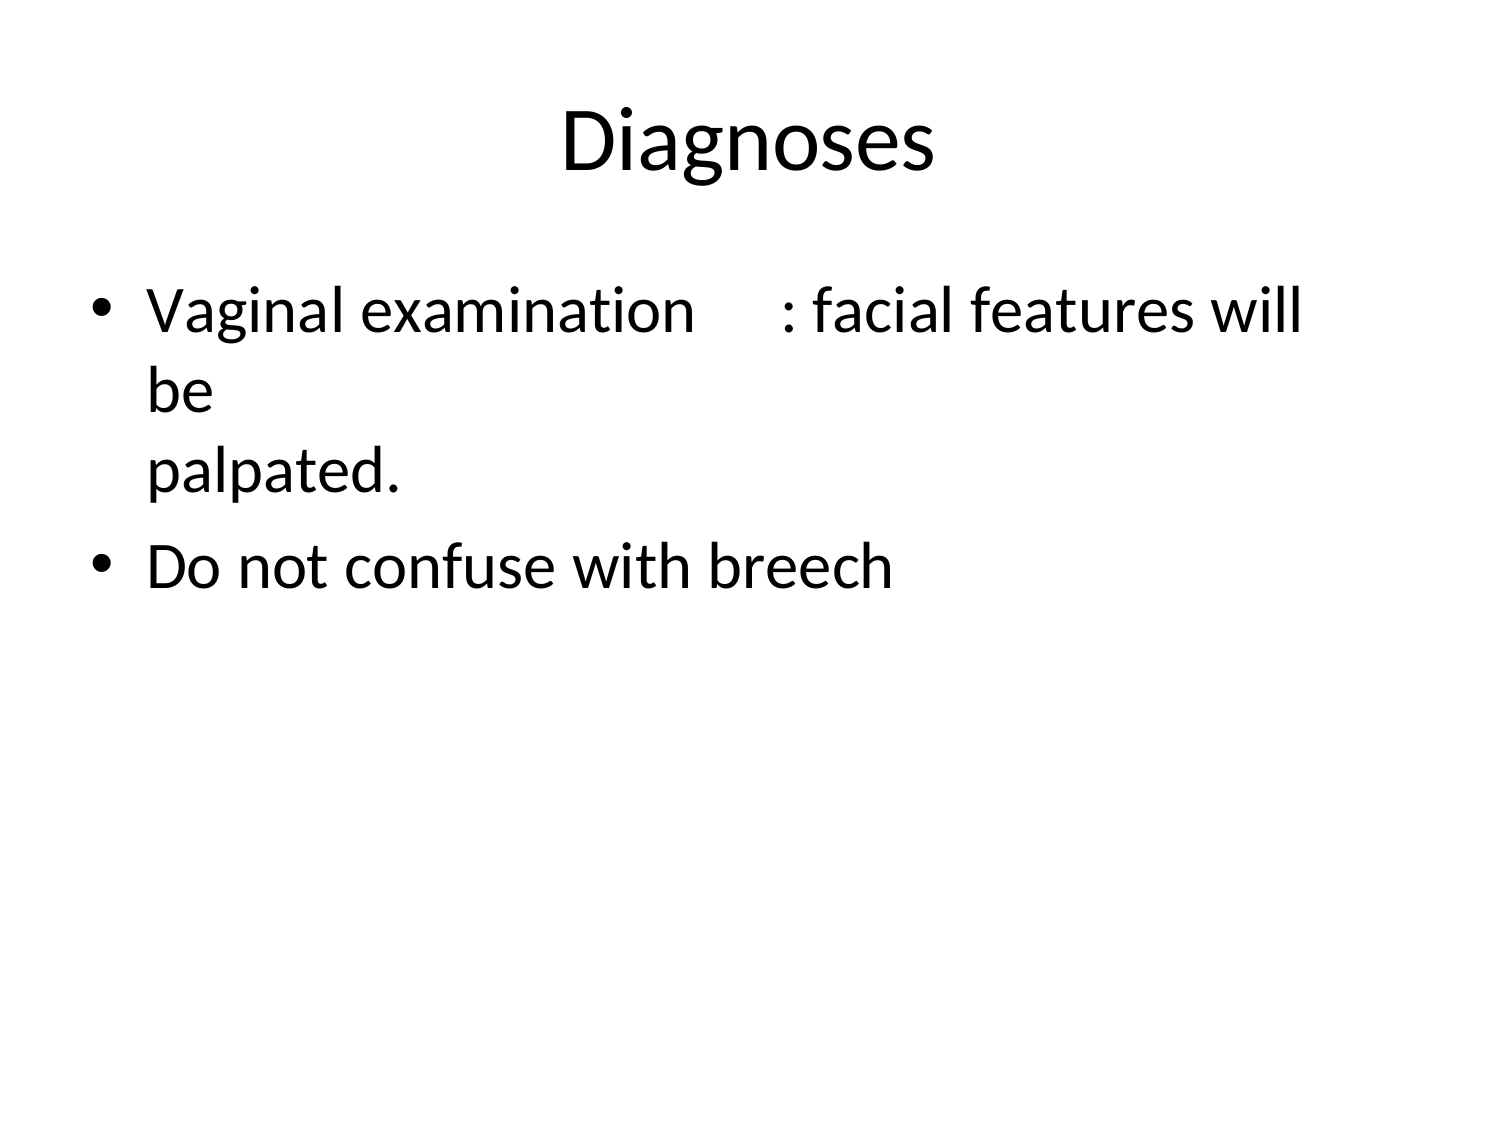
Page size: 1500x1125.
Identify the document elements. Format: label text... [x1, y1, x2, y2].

text_box Vaginal examination : facial features will be palpated. Do not confuse with breech [87, 265, 1328, 526]
title Diagnoses [152, 23, 1348, 248]
